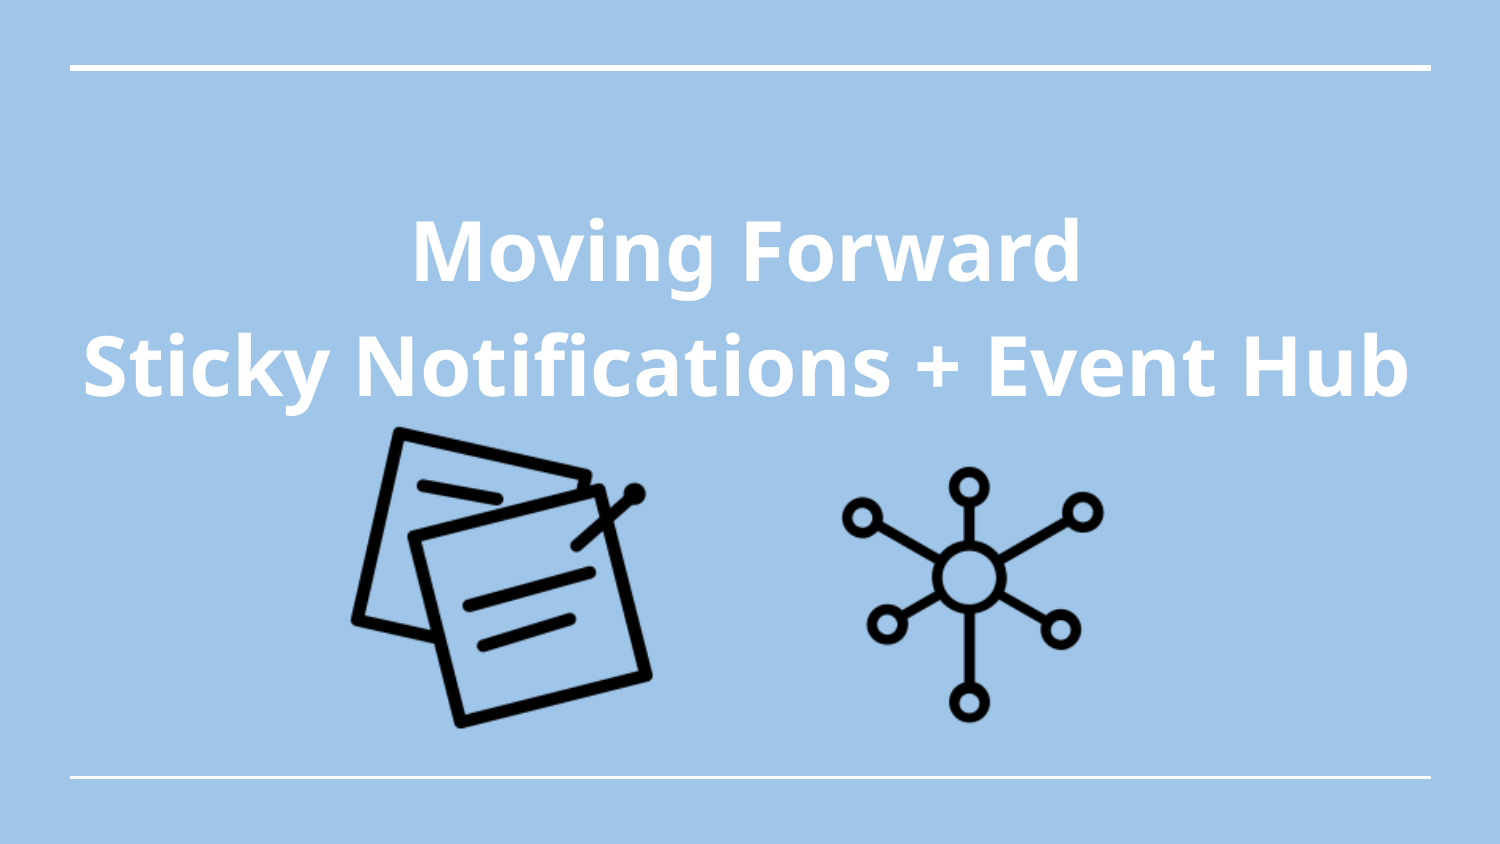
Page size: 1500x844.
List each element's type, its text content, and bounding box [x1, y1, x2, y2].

picture [345, 421, 659, 735]
title Moving Forward Sticky Notifications + Event Hub [66, 171, 1428, 425]
picture [816, 438, 1130, 752]
